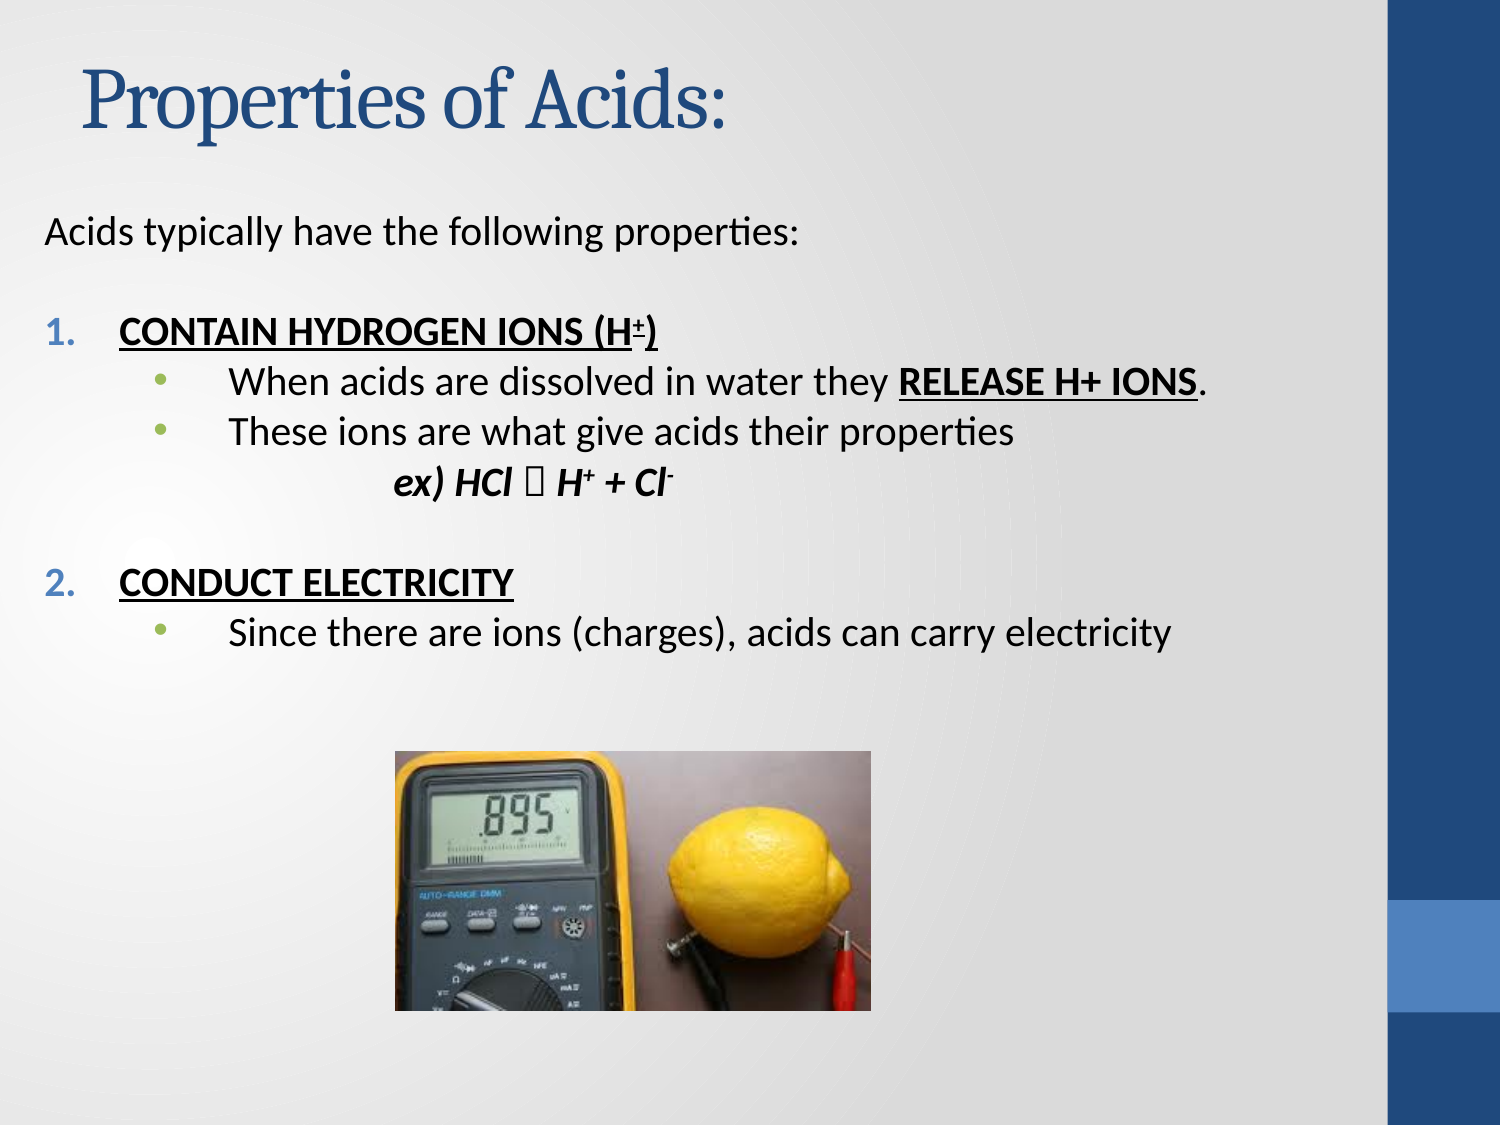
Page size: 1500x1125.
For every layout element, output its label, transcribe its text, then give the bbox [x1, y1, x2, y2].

list Acids typically have the following properties: CONTAIN HYDROGEN IONS (H+) When acids are dissolved in water they release H+ ions. These ions are what give acids their properties ex) HCl  H+ + Cl- CONDUCT ELECTRICITY Since there are ions (charges), acids can carry electricity [29, 196, 1388, 1125]
picture [395, 750, 872, 1012]
title Properties of Acids: [64, 0, 1315, 188]
